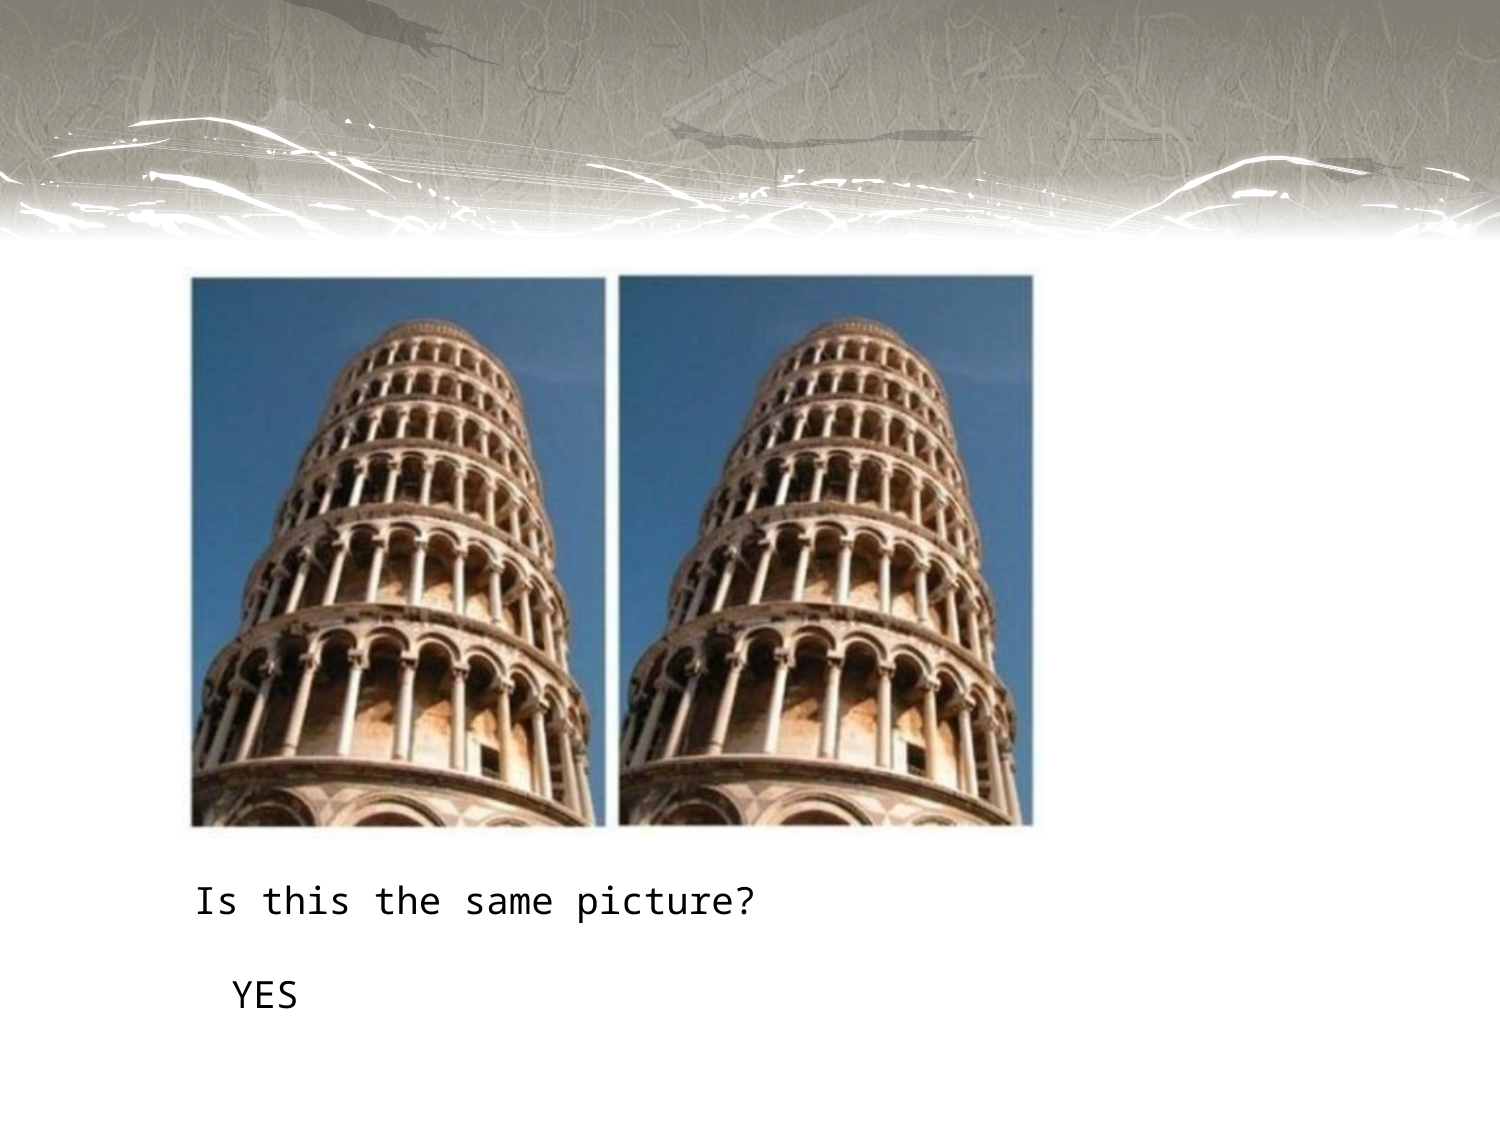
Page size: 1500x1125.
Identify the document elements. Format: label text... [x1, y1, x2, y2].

picture [182, 267, 1043, 839]
text_box Is this the same picture? [179, 869, 772, 930]
text_box YES [216, 964, 314, 1024]
